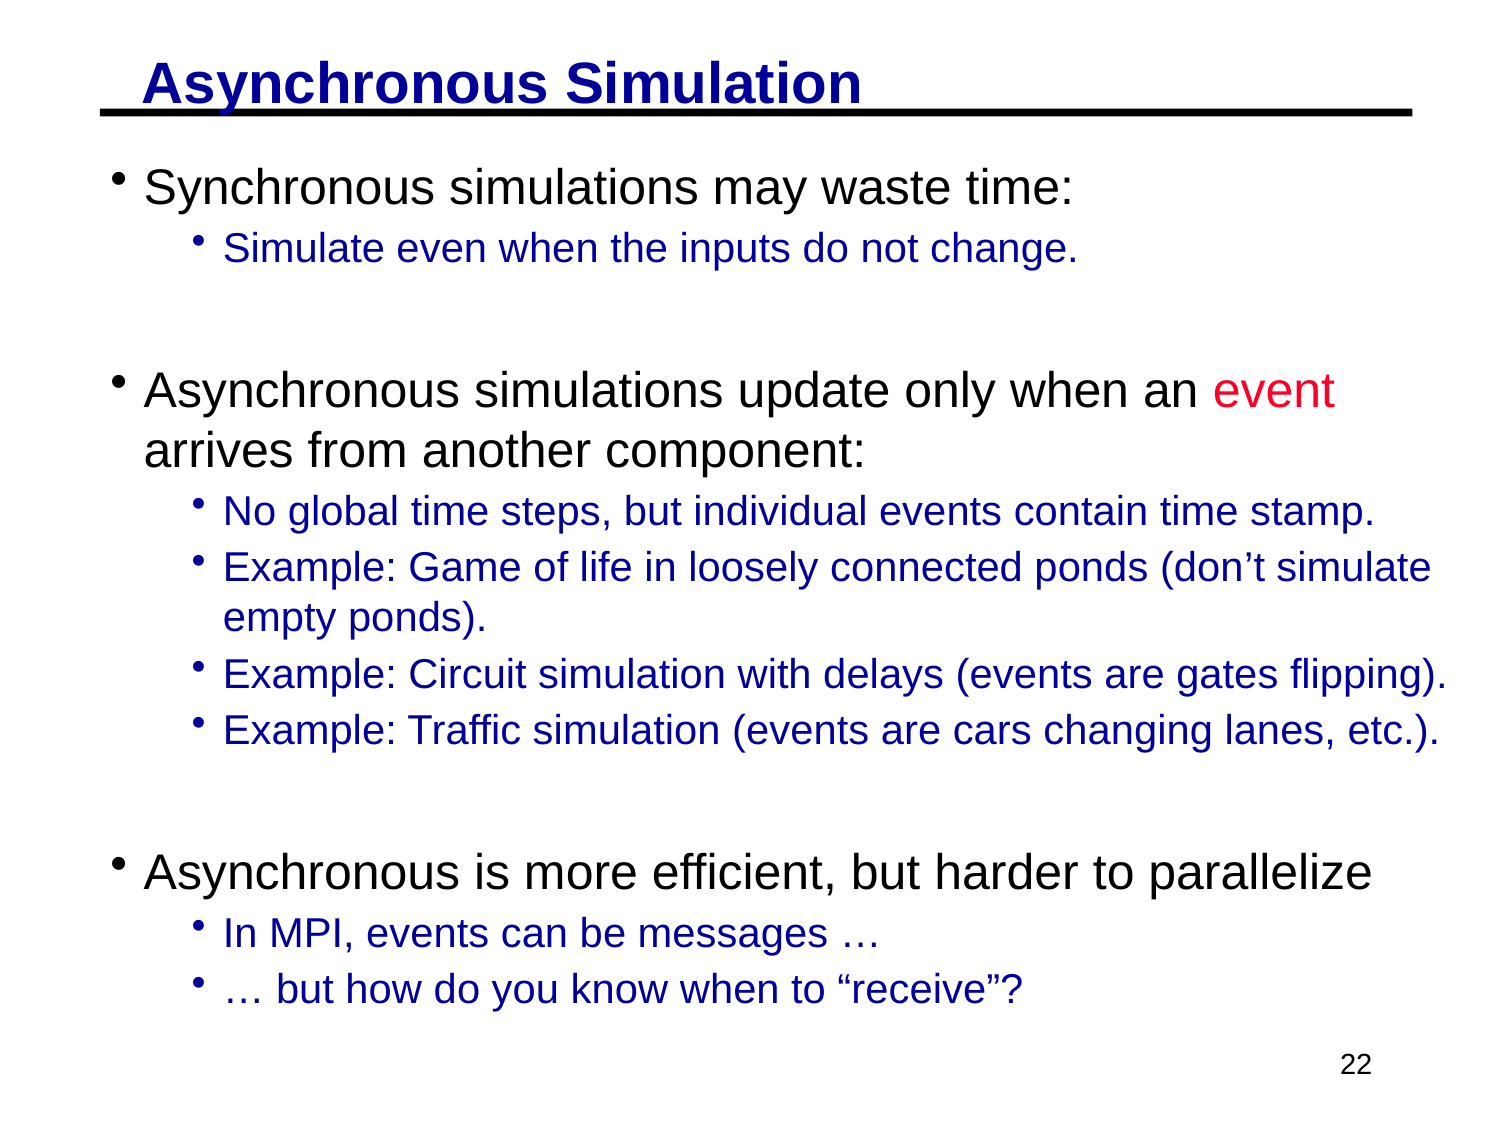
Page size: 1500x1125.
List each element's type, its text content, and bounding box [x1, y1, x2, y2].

slide_number 22 [1074, 1024, 1388, 1101]
title Asynchronous Simulation [130, 50, 1463, 120]
list Synchronous simulations may waste time: Simulate even when the inputs do not change. Asynchronous simulations update only when an event arrives from another component: No global time steps, but individual events contain time stamp. Example: Game of life in loosely connected ponds (don’t simulate empty ponds). Example: Circuit simulation with delays (events are gates flipping). Example: Traffic simulation (events are cars changing lanes, etc.). Asynchronous is more efficient, but harder to parallelize In MPI, events can be messages … … but how do you know when to “receive”? [99, 149, 1463, 985]
